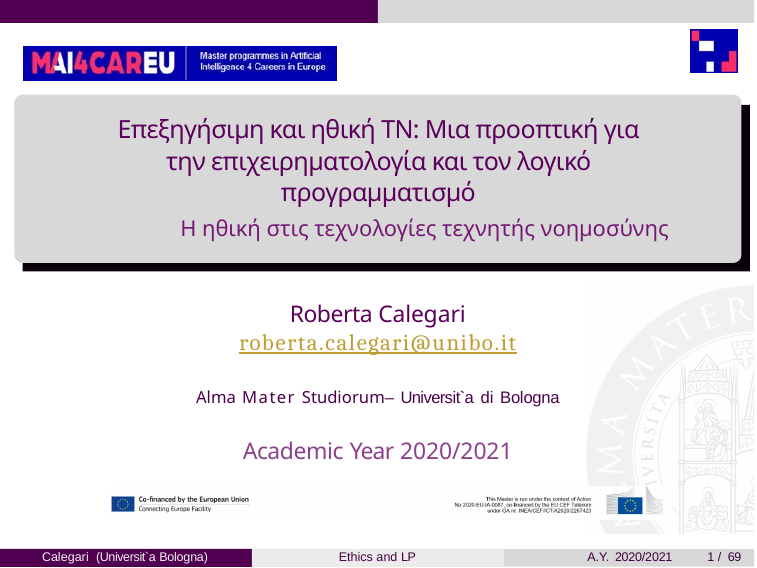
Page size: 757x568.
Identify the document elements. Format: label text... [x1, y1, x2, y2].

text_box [14, 94, 751, 272]
text_box Roberta Calegari roberta.calegari@unibo.it Alma Mater Studiorum– Universit`a di Bologna Academic Year 2020/2021 [186, 297, 564, 464]
picture [105, 285, 755, 534]
text_box [377, 0, 755, 23]
picture [690, 29, 739, 73]
picture [23, 45, 337, 81]
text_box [0, 548, 755, 568]
